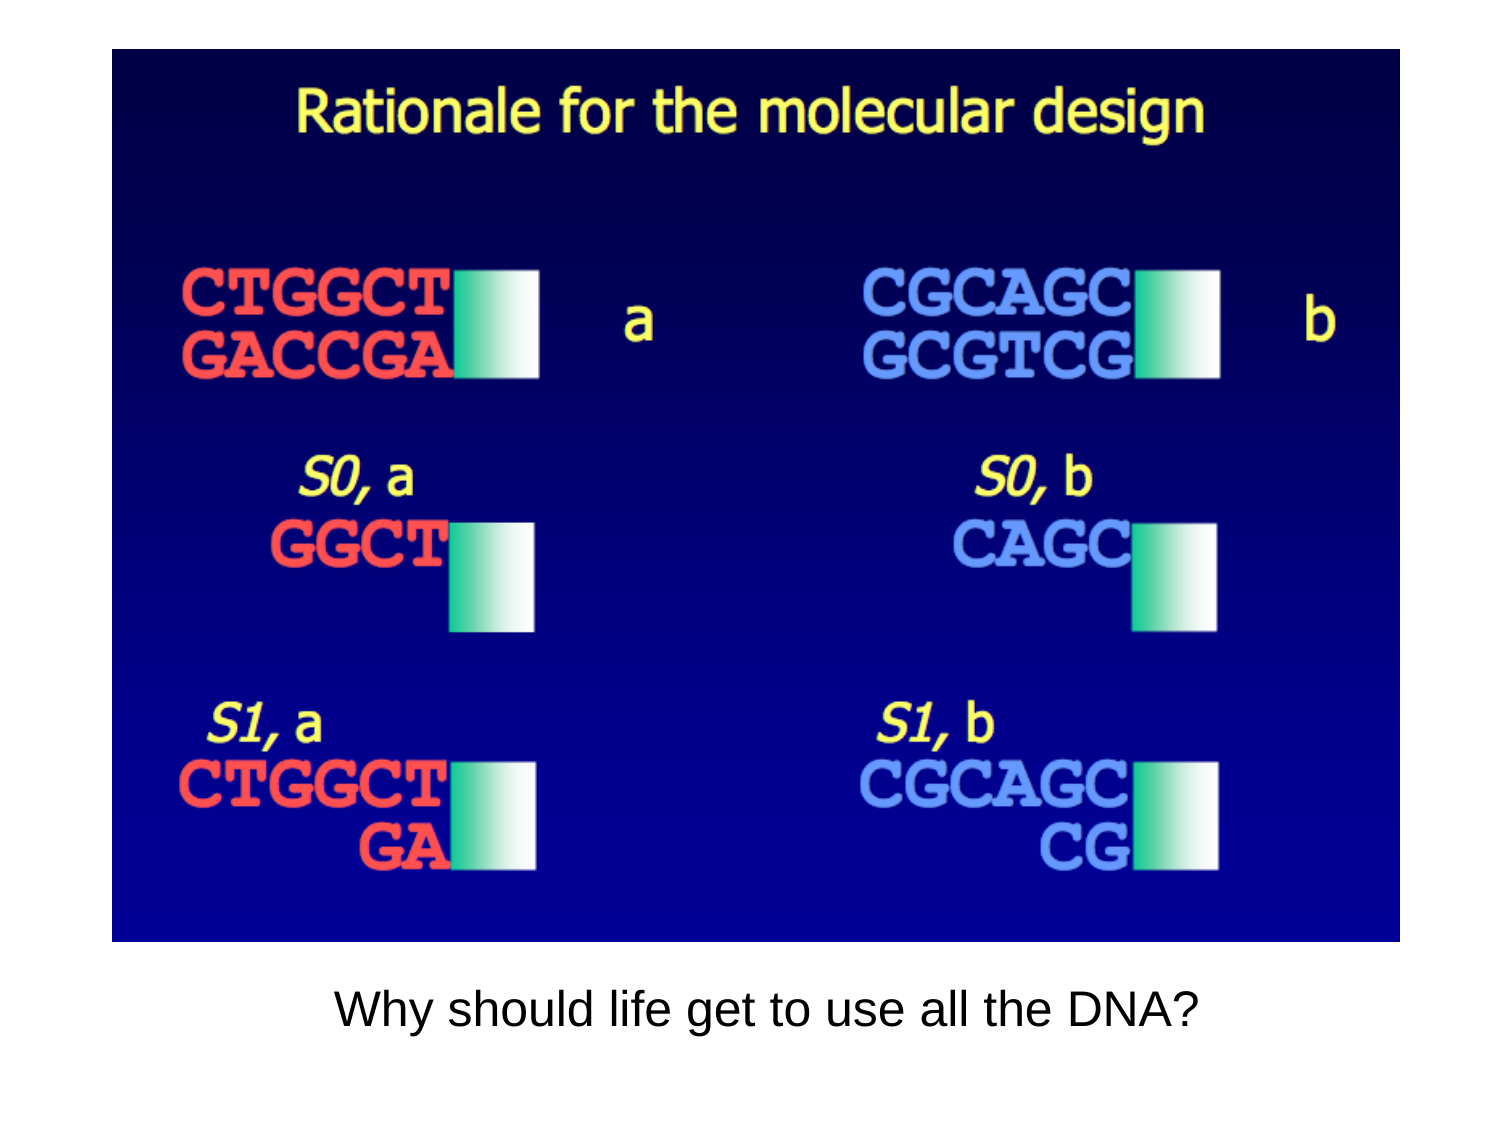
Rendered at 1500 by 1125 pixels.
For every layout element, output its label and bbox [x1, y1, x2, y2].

picture [112, 49, 1401, 942]
text_box [277, 969, 1257, 1044]
